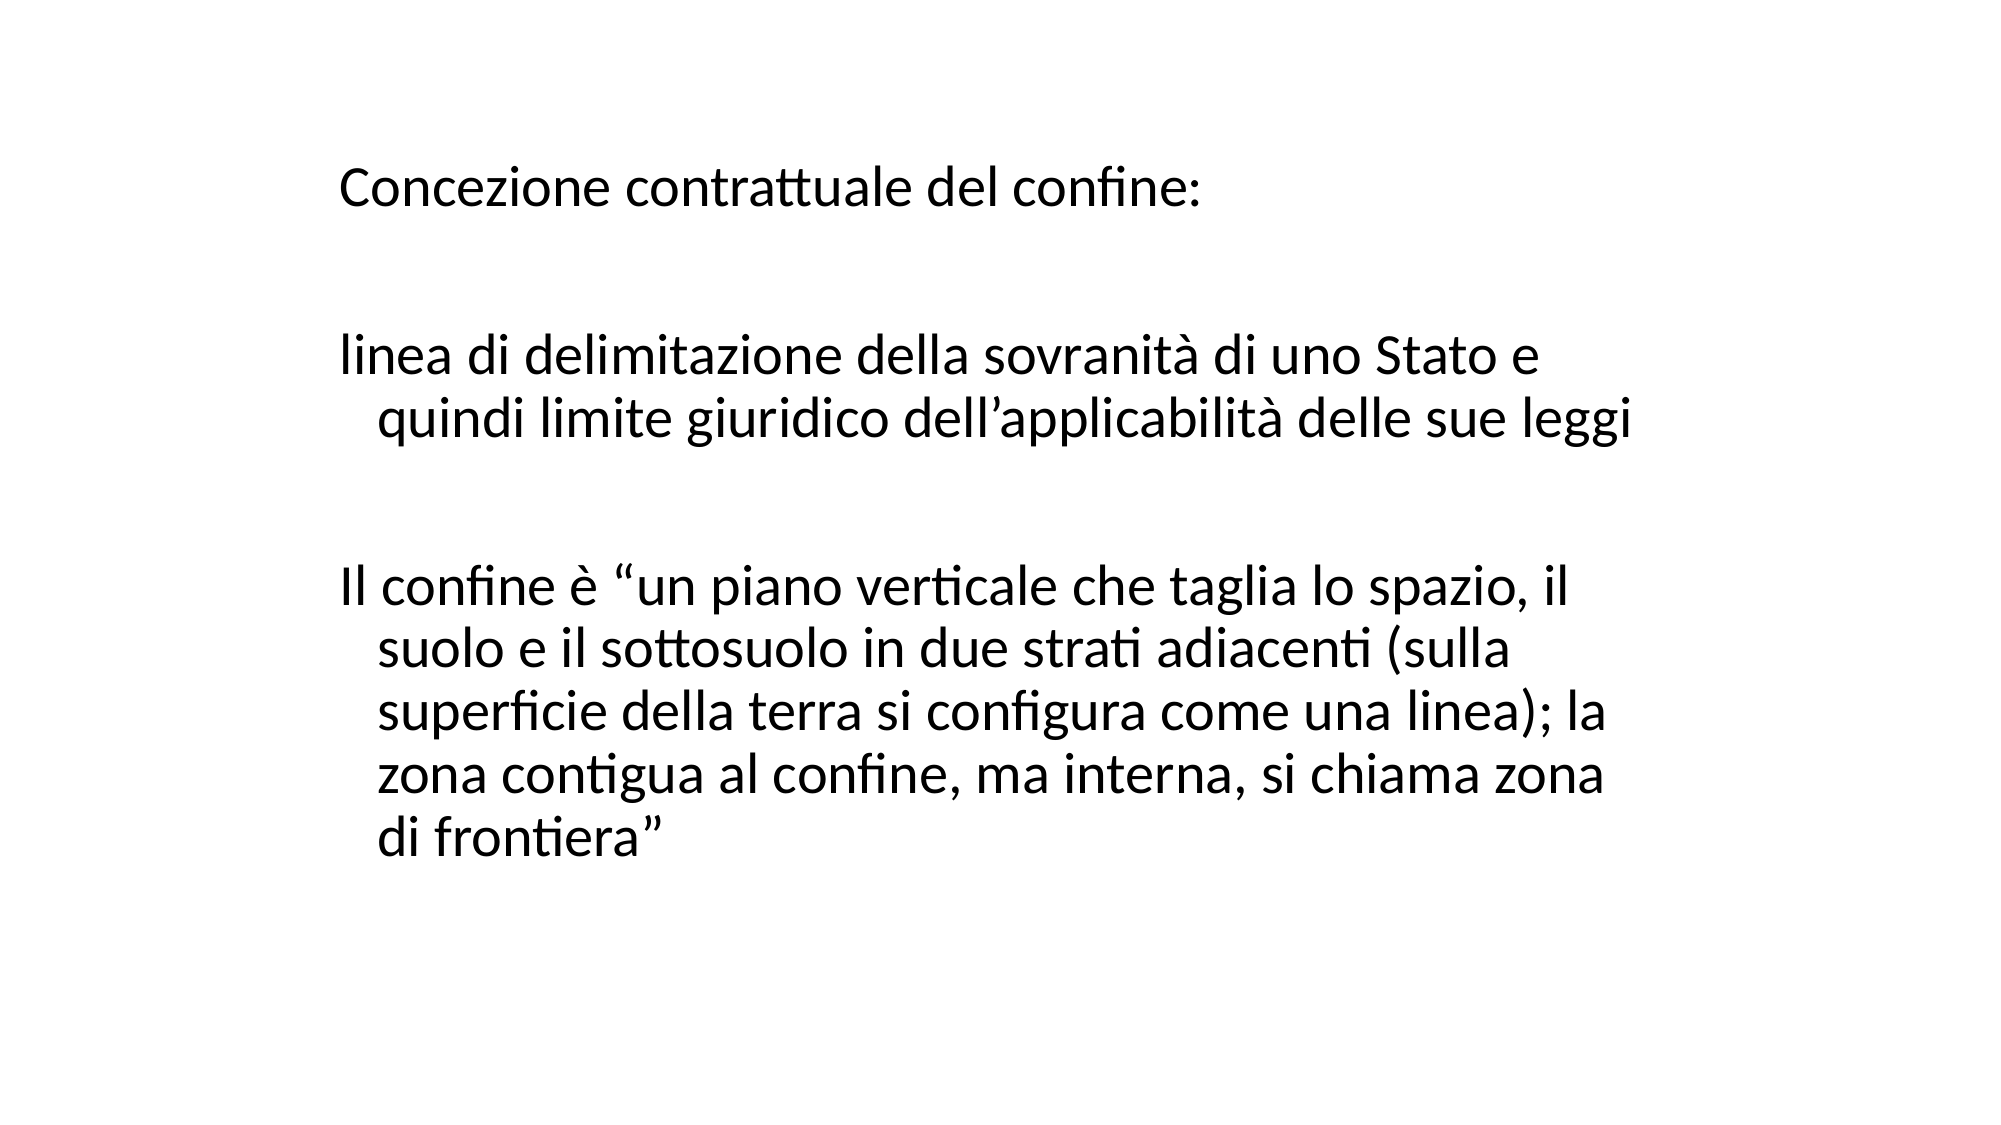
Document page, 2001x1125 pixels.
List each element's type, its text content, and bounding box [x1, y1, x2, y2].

list Concezione contrattuale del confine: linea di delimitazione della sovranità di uno Stato e quindi limite giuridico dell’applicabilità delle sue leggi Il confine è “un piano verticale che taglia lo spazio, il suolo e il sottosuolo in due strati adiacenti (sulla superficie della terra si configura come una linea); la zona contigua al confine, ma interna, si chiama zona di frontiera” [324, 148, 1675, 1005]
